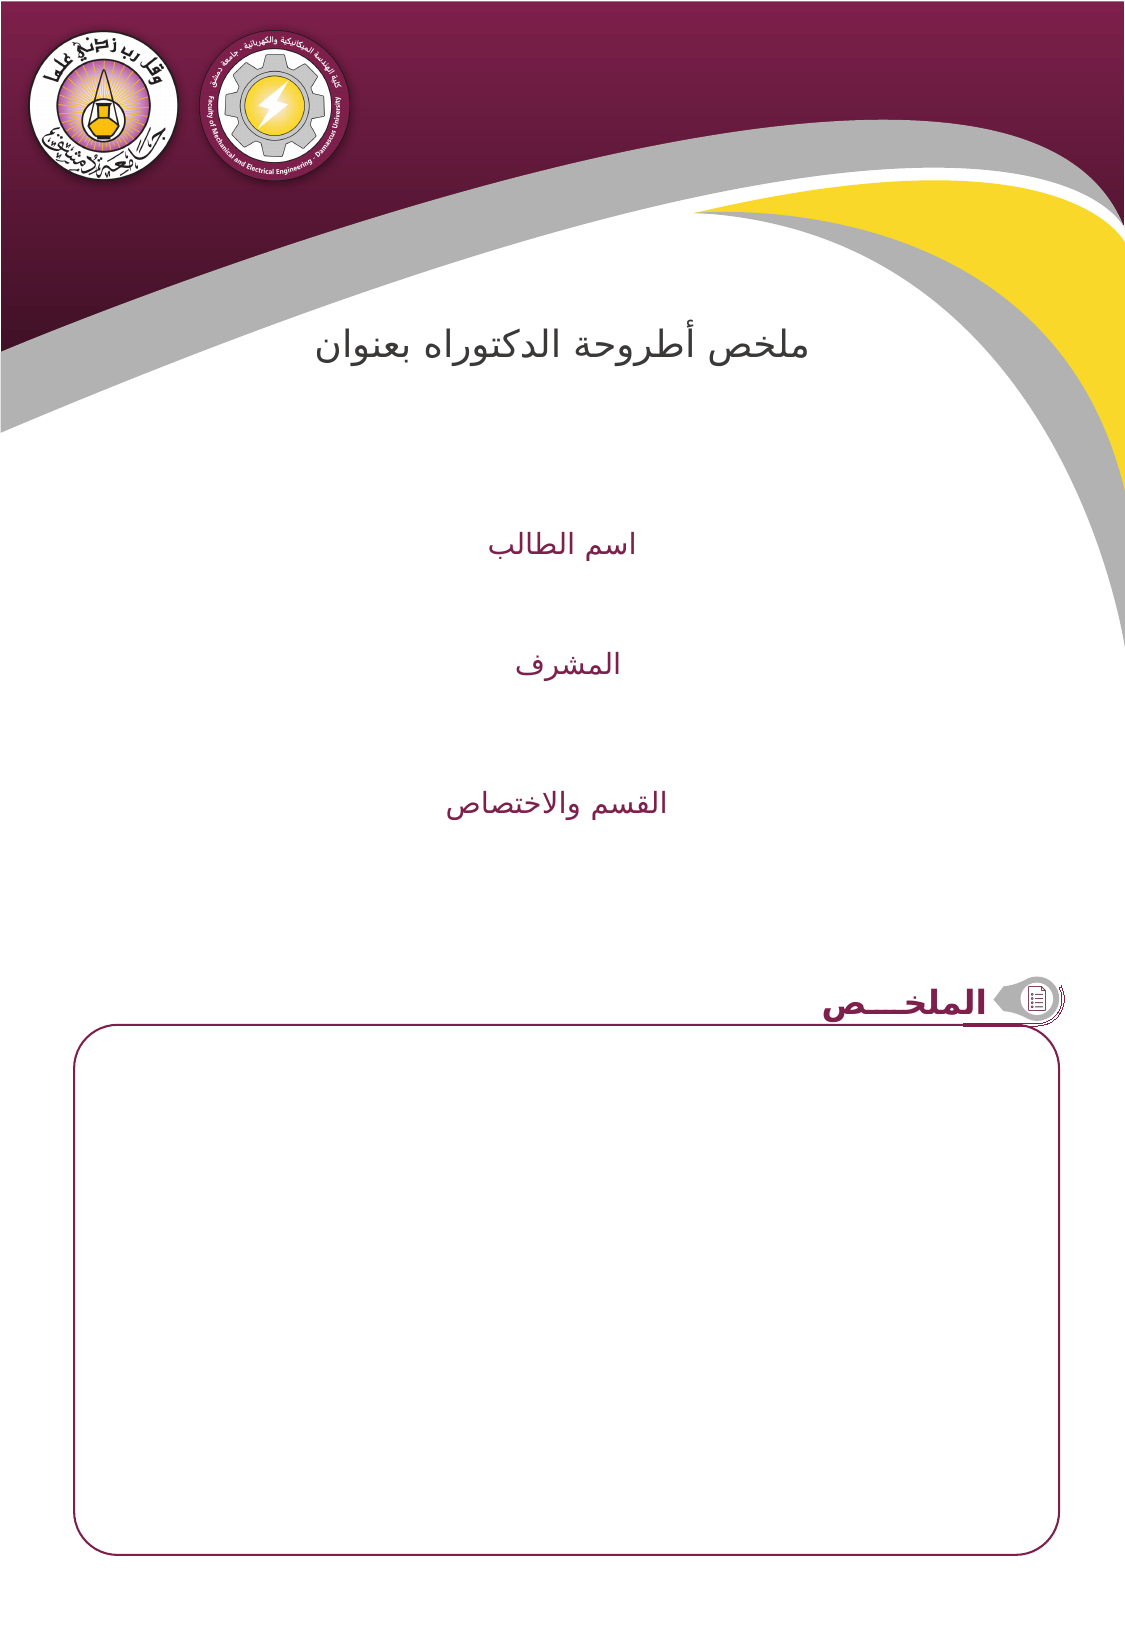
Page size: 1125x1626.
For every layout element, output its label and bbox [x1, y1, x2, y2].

picture [1025, 986, 1049, 1011]
picture [199, 30, 350, 181]
picture [28, 30, 179, 181]
